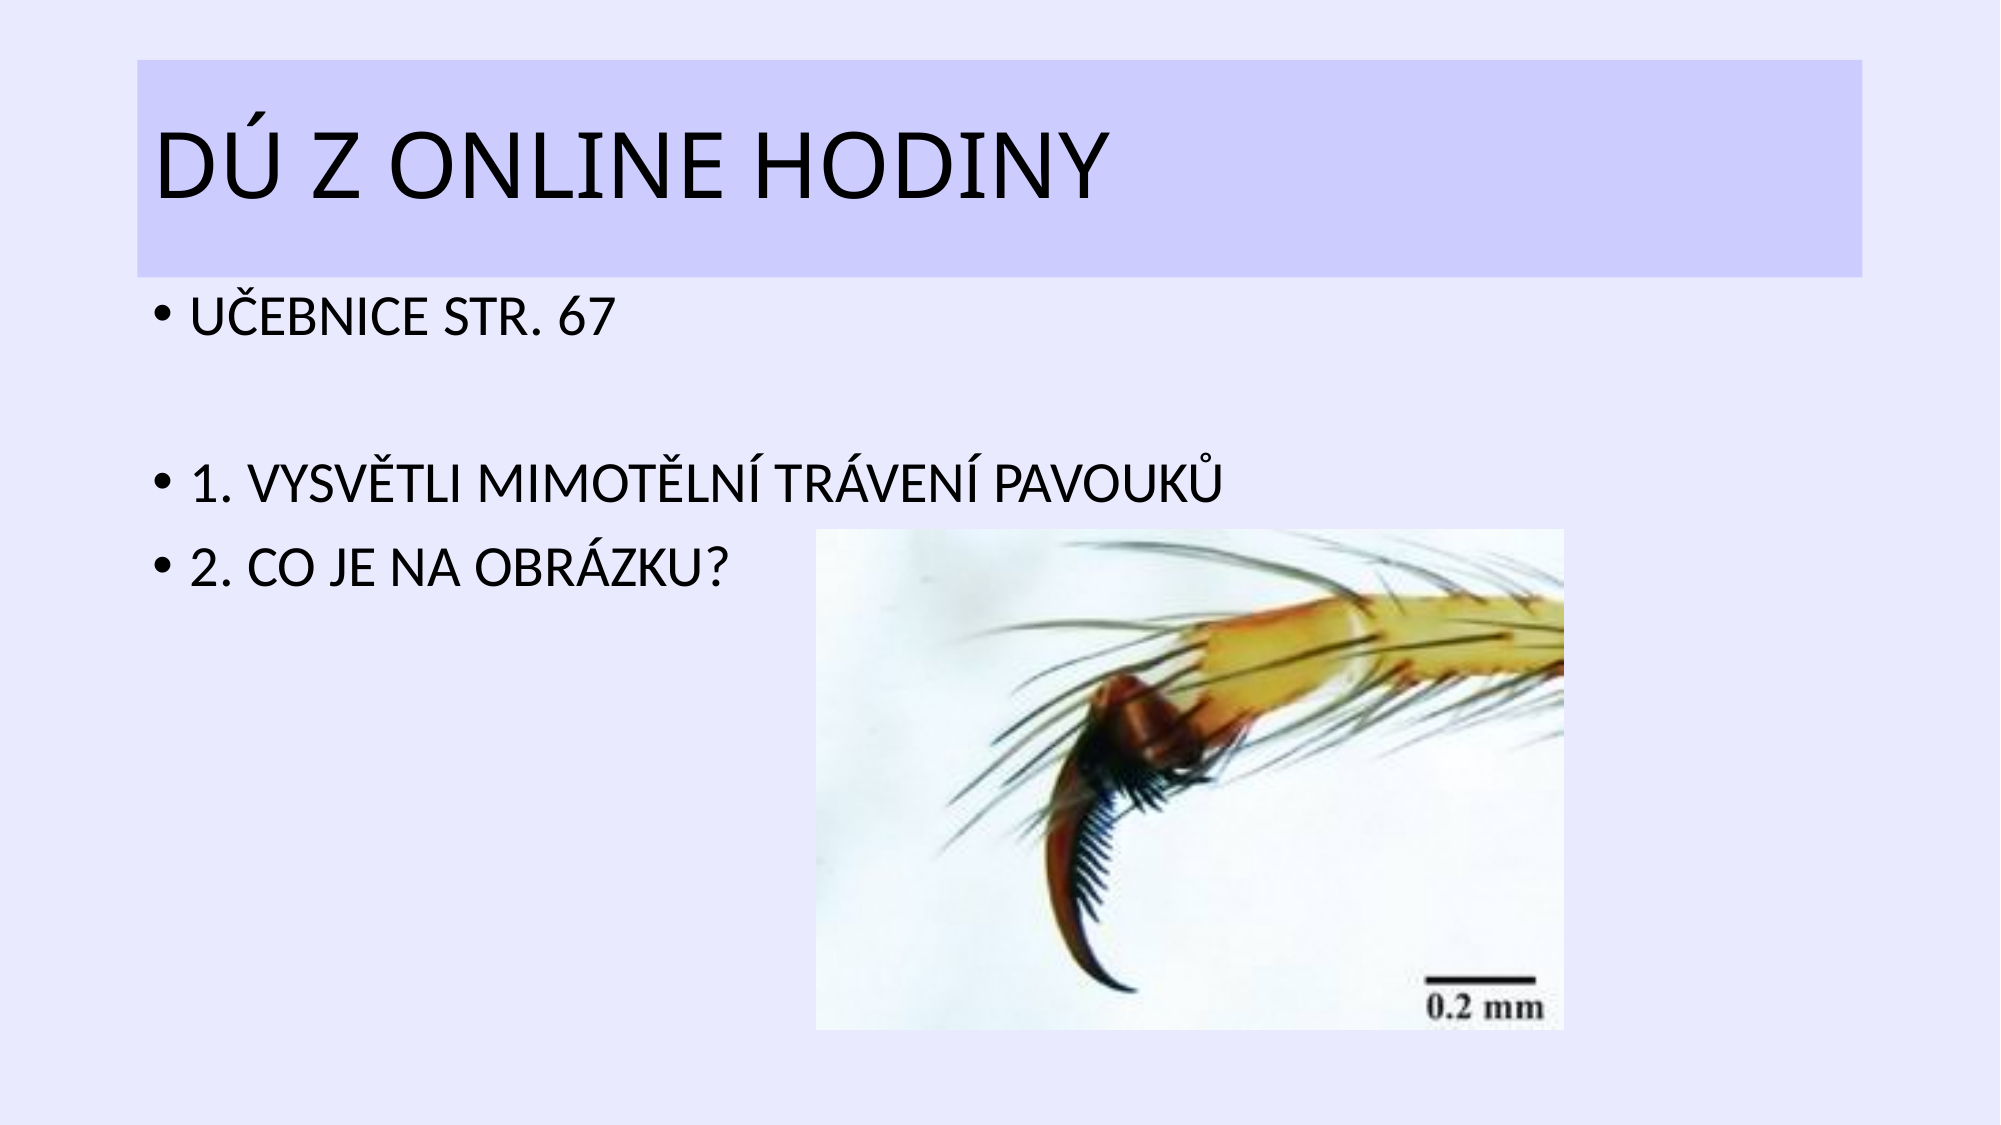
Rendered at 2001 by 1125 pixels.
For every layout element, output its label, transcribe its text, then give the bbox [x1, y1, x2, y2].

list UČEBNICE STR. 67 1. VYSVĚTLI MIMOTĚLNÍ TRÁVENÍ PAVOUKŮ 2. CO JE NA OBRÁZKU? [137, 277, 1863, 1014]
title DÚ Z ONLINE HODINY [137, 59, 1863, 277]
picture [816, 529, 1564, 1030]
